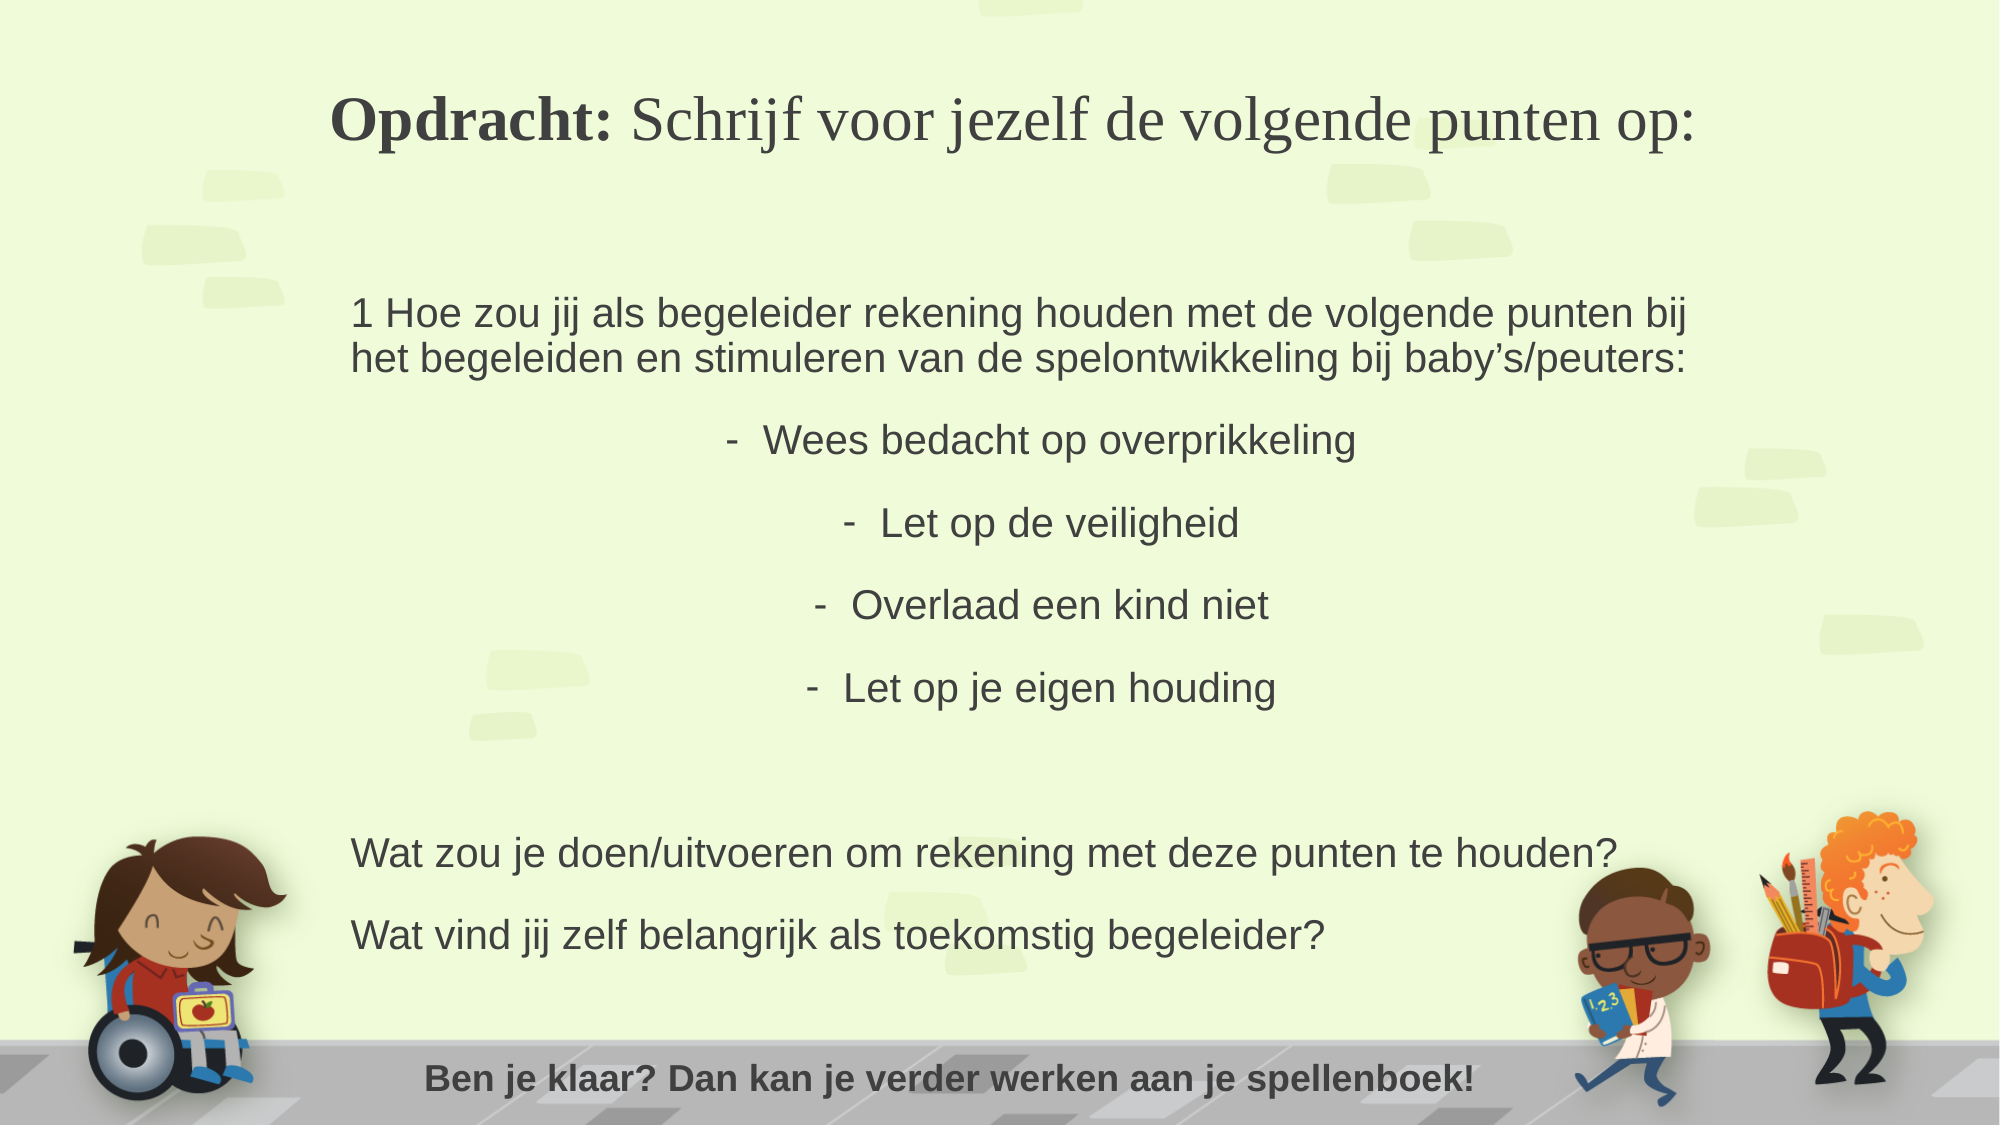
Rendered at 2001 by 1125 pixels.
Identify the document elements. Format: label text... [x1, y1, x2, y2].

title Opdracht: Schrijf voor jezelf de volgende punten op: [314, 59, 1750, 238]
picture [0, 0, 2000, 1125]
list 1 Hoe zou jij als begeleider rekening houden met de volgende punten bij het begeleiden en stimuleren van de spelontwikkeling bij baby’s/peuters: Wees bedacht op overprikkeling Let op de veiligheid Overlaad een kind niet Let op je eigen houding Wat zou je doen/uitvoeren om rekening met deze punten te houden? Wat vind jij zelf belangrijk als toekomstig begeleider? [335, 196, 1748, 1035]
text_box Ben je klaar? Dan kan je verder werken aan je spellenboek! [409, 1046, 1626, 1107]
